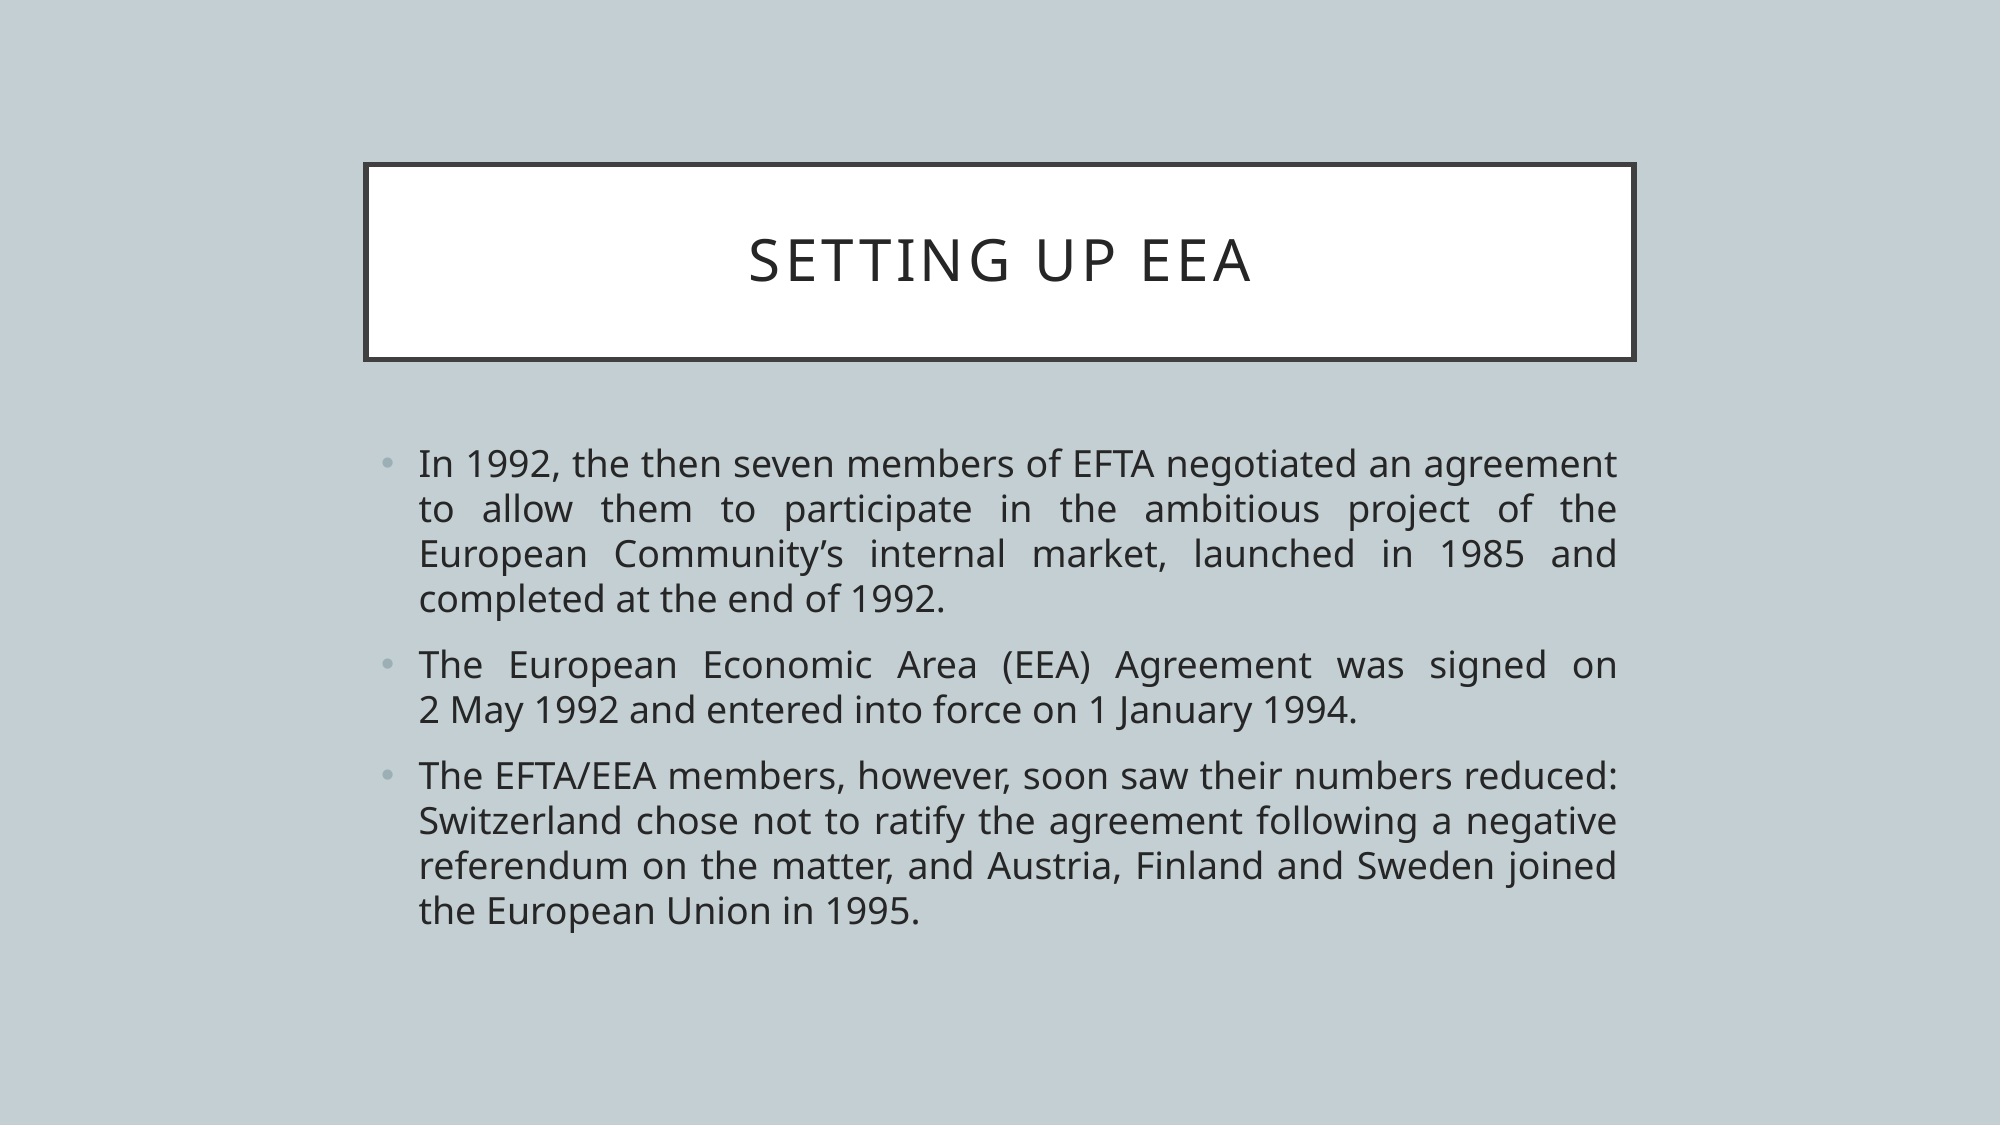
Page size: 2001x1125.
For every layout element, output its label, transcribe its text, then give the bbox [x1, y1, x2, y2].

list In 1992, the then seven members of EFTA negotiated an agreement to allow them to participate in the ambitious project of the European Community’s internal market, launched in 1985 and completed at the end of 1992. The European Economic Area (EEA) Agreement was signed on 2 May 1992 and entered into force on 1 January 1994. The EFTA/EEA members, however, soon saw their numbers reduced: Switzerland chose not to ratify the agreement following a negative referendum on the matter, and Austria, Finland and Sweden joined the European Union in 1995. [366, 432, 1634, 1018]
title Setting up EEA [363, 162, 1637, 362]
